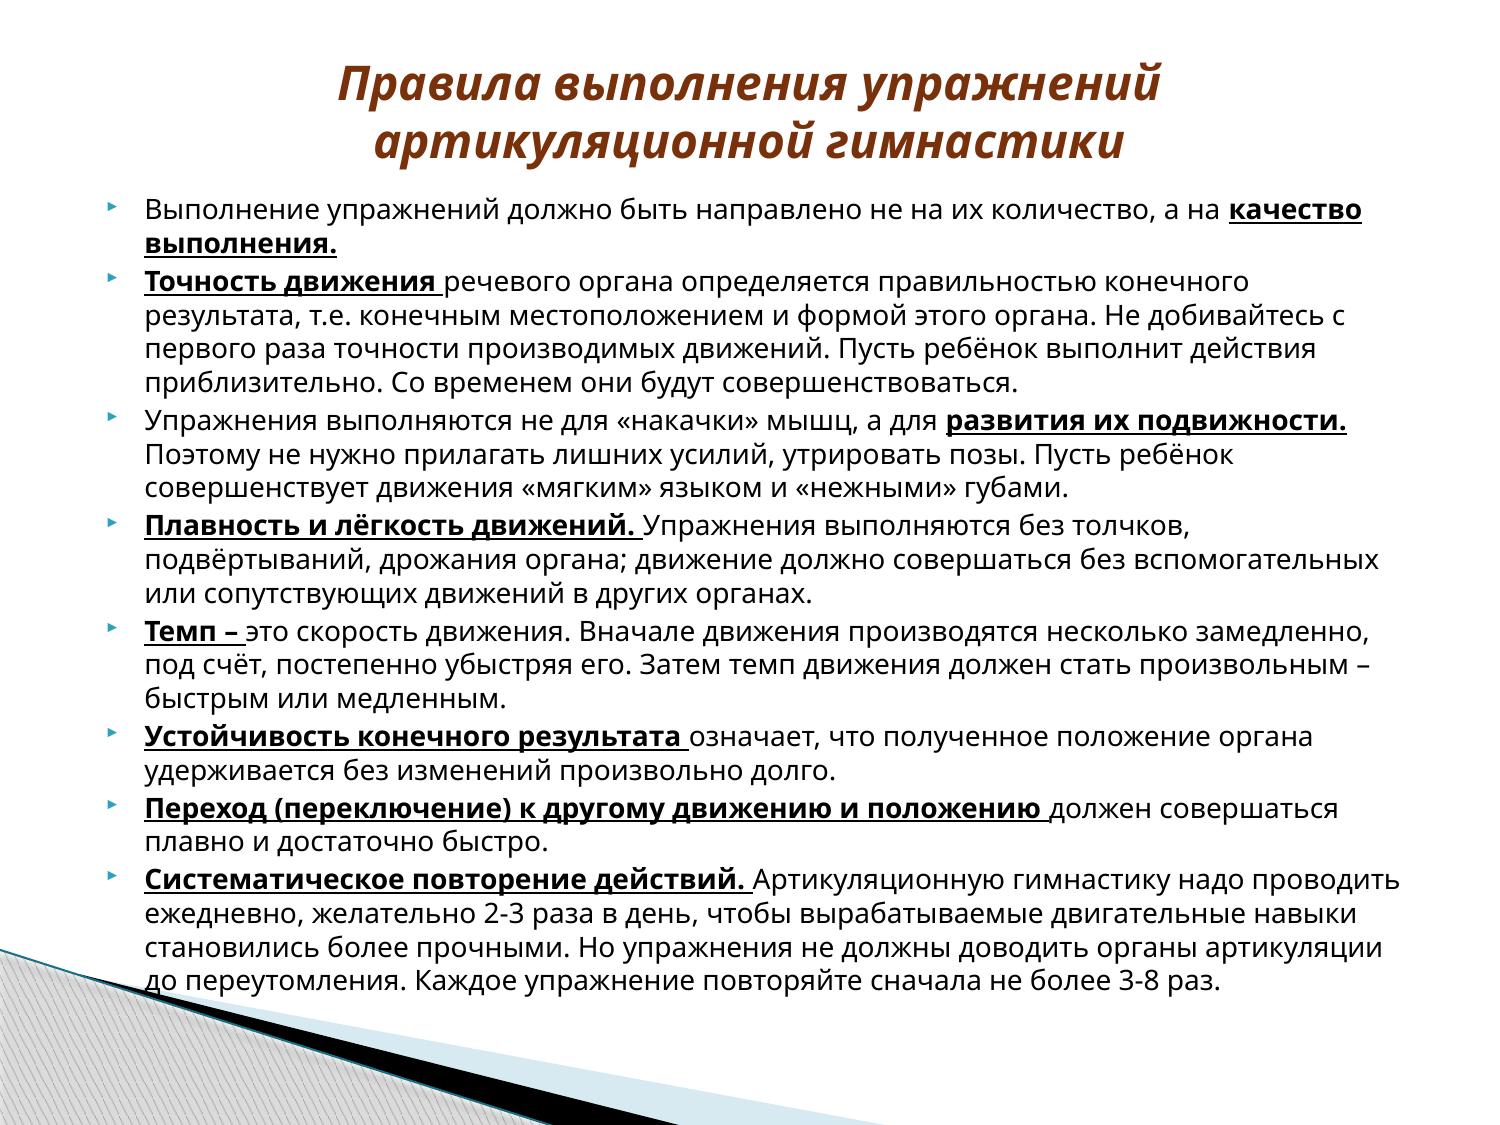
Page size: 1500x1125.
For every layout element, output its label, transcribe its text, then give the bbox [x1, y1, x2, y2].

title Правила выполнения упражнений артикуляционной гимнастики [75, 45, 1425, 233]
list Выполнение упражнений должно быть направлено не на их количество, а на качество выполнения. Точность движения речевого органа определяется правильностью конечного результата, т.е. конечным местоположением и формой этого органа. Не добивайтесь с первого раза точности производимых движений. Пусть ребёнок выполнит действия приблизительно. Со временем они будут совершенствоваться. Упражнения выполняются не для «накачки» мышц, а для развития их подвижности. Поэтому не нужно прилагать лишних усилий, утрировать позы. Пусть ребёнок совершенствует движения «мягким» языком и «нежными» губами. Плавность и лёгкость движений. Упражнения выполняются без толчков, подвёртываний, дрожания органа; движение должно совершаться без вспомогательных или сопутствующих движений в других органах. Темп – это скорость движения. Вначале движения производятся несколько замедленно, под счёт, постепенно убыстряя его. Затем темп движения должен стать произвольным – быстрым или медленным. Устойчивость конечного результата означает, что полученное положение органа удерживается без изменений произвольно долго. Переход (переключение) к другому движению и положению должен совершаться плавно и достаточно быстро. Систематическое повторение действий. Артикуляционную гимнастику надо проводить ежедневно, желательно 2-3 раза в день, чтобы вырабатываемые двигательные навыки становились более прочными. Но упражнения не должны доводить органы артикуляции до переутомления. Каждое упражнение повторяйте сначала не более 3-8 раз. [75, 233, 1425, 1083]
